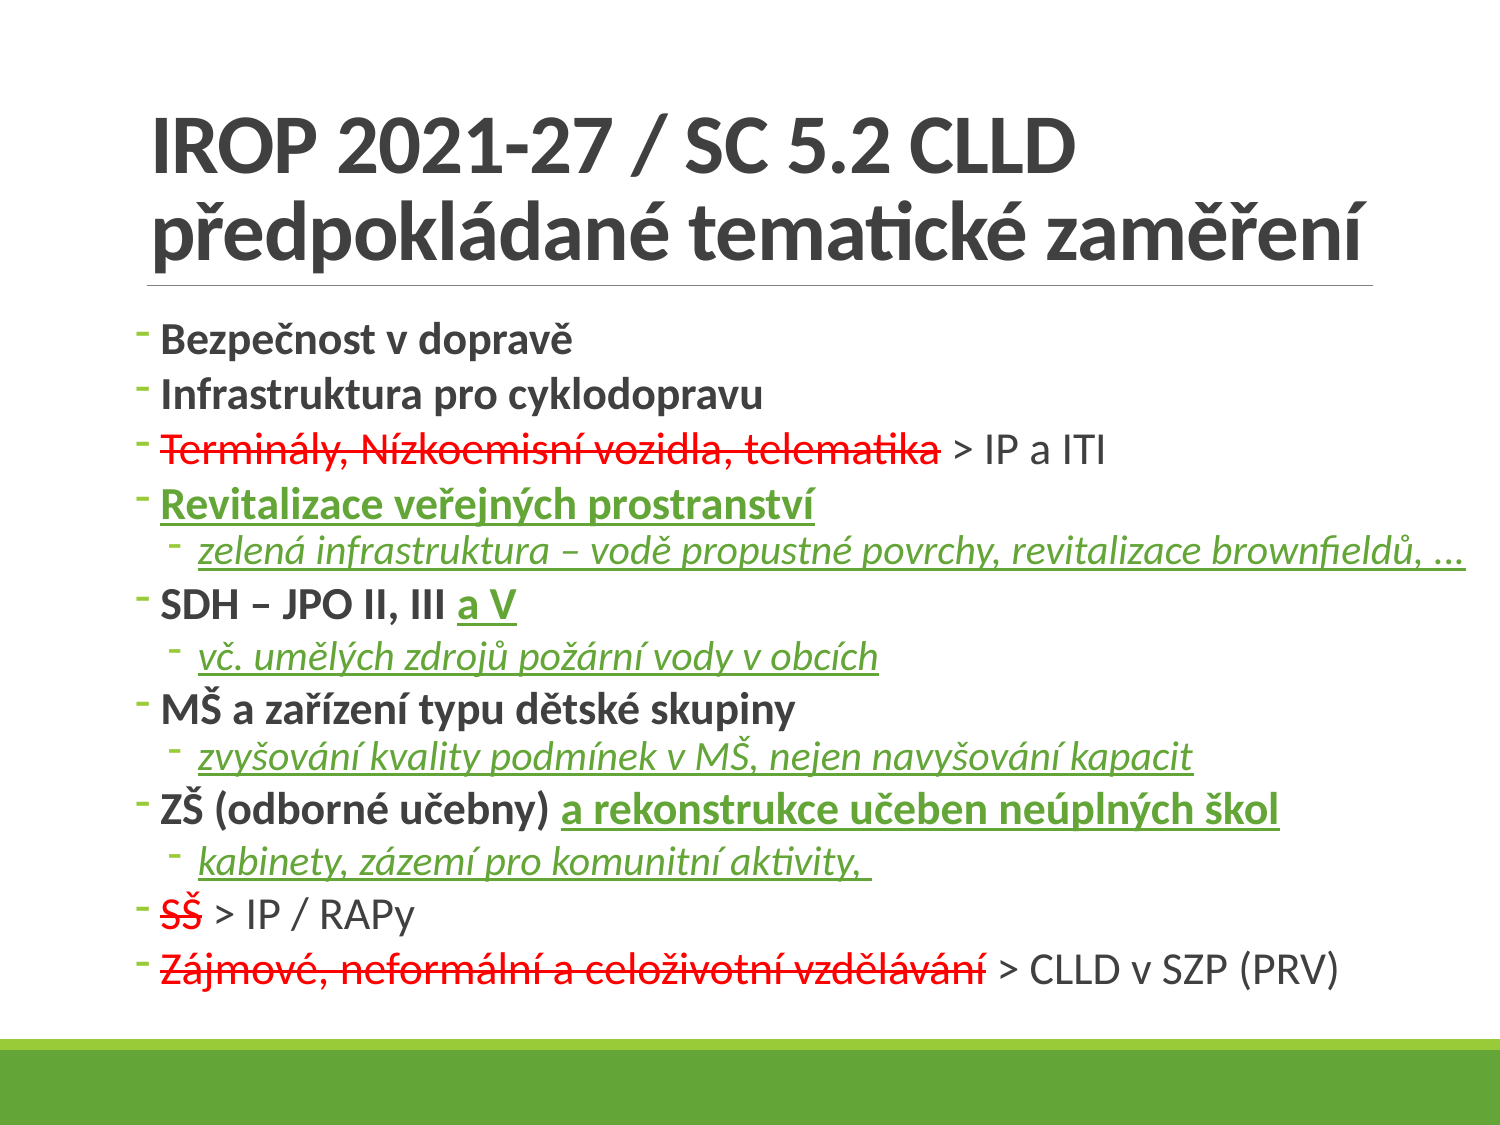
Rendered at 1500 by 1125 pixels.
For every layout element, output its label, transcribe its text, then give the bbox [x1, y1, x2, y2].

title IROP 2021-27 / SC 5.2 CLLD předpokládané tematické zaměření [135, 47, 1466, 285]
list Bezpečnost v dopravě Infrastruktura pro cyklodopravu Terminály, Nízkoemisní vozidla, telematika > IP a ITI Revitalizace veřejných prostranství zelená infrastruktura – vodě propustné povrchy, revitalizace brownfieldů, ... SDH – JPO II, III a V vč. umělých zdrojů požární vody v obcích MŠ a zařízení typu dětské skupiny zvyšování kvality podmínek v MŠ, nejen navyšování kapacit ZŠ (odborné učebny) a rekonstrukce učeben neúplných škol kabinety, zázemí pro komunitní aktivity, SŠ > IP / RAPy Zájmové, neformální a celoživotní vzdělávání > CLLD v SZP (PRV) [135, 301, 1500, 1002]
